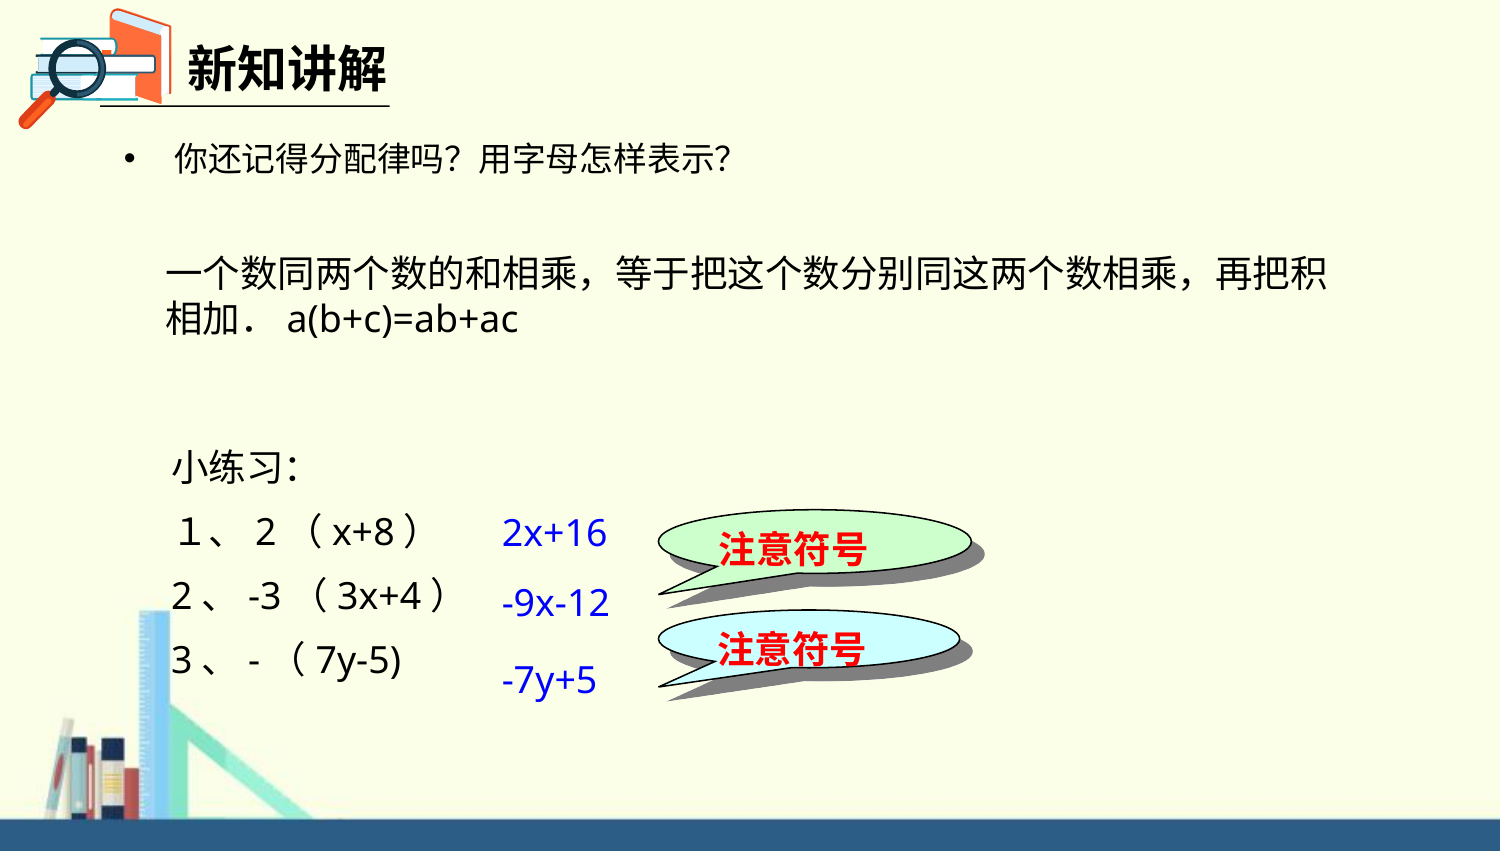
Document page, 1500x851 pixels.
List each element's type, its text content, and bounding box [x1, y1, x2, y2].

text_box 注意符号 [658, 609, 960, 687]
text_box 2x+16 [487, 502, 759, 562]
text_box -9x-12 [487, 571, 700, 632]
text_box -7y+5 [487, 648, 735, 709]
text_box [17, 8, 404, 131]
picture [0, 0, 1500, 851]
list 你还记得分配律吗？用字母怎样表示？ [108, 129, 1459, 186]
text_box 一个数同两个数的和相乘，等于把这个数分别同这两个数相乘，再把积相加．a(b+c)=ab+ac [150, 242, 1367, 347]
text_box 小练习： １、2（x+8） 2、-3（3x+4） 3、-（7y-5) [156, 437, 936, 752]
text_box 注意符号 [658, 509, 972, 595]
